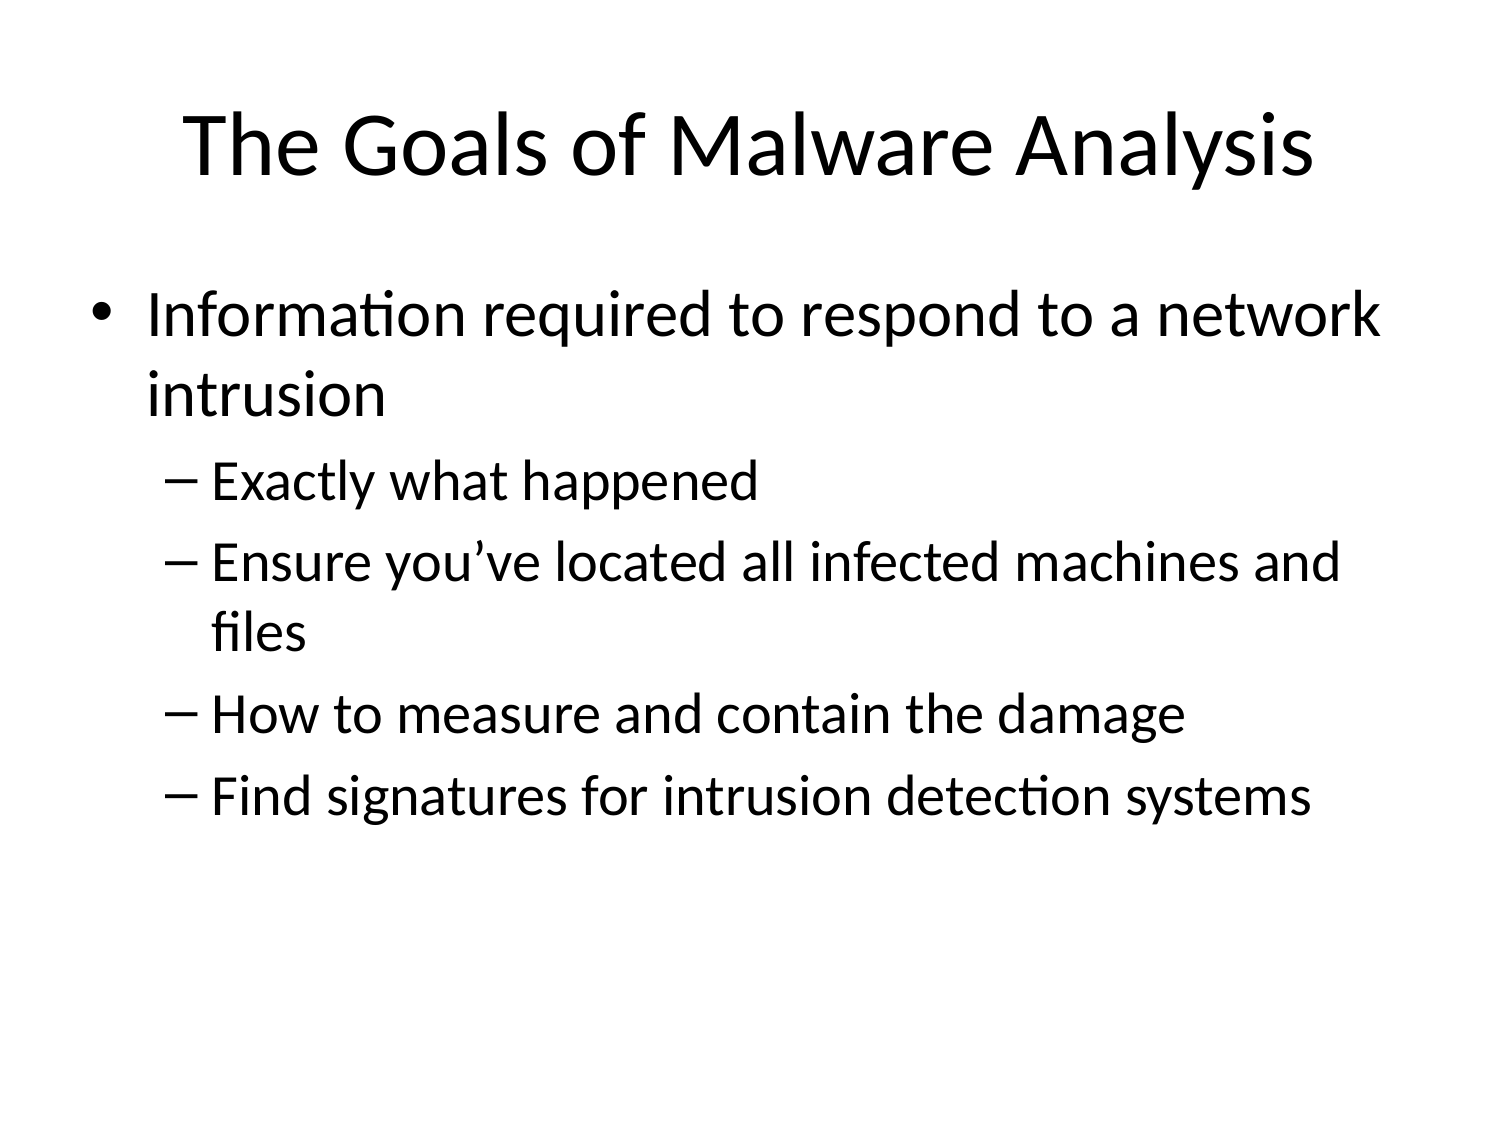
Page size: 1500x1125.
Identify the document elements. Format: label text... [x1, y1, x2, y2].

list Information required to respond to a network intrusion Exactly what happened Ensure you’ve located all infected machines and files How to measure and contain the damage Find signatures for intrusion detection systems [75, 262, 1425, 1005]
title The Goals of Malware Analysis [75, 45, 1425, 233]
